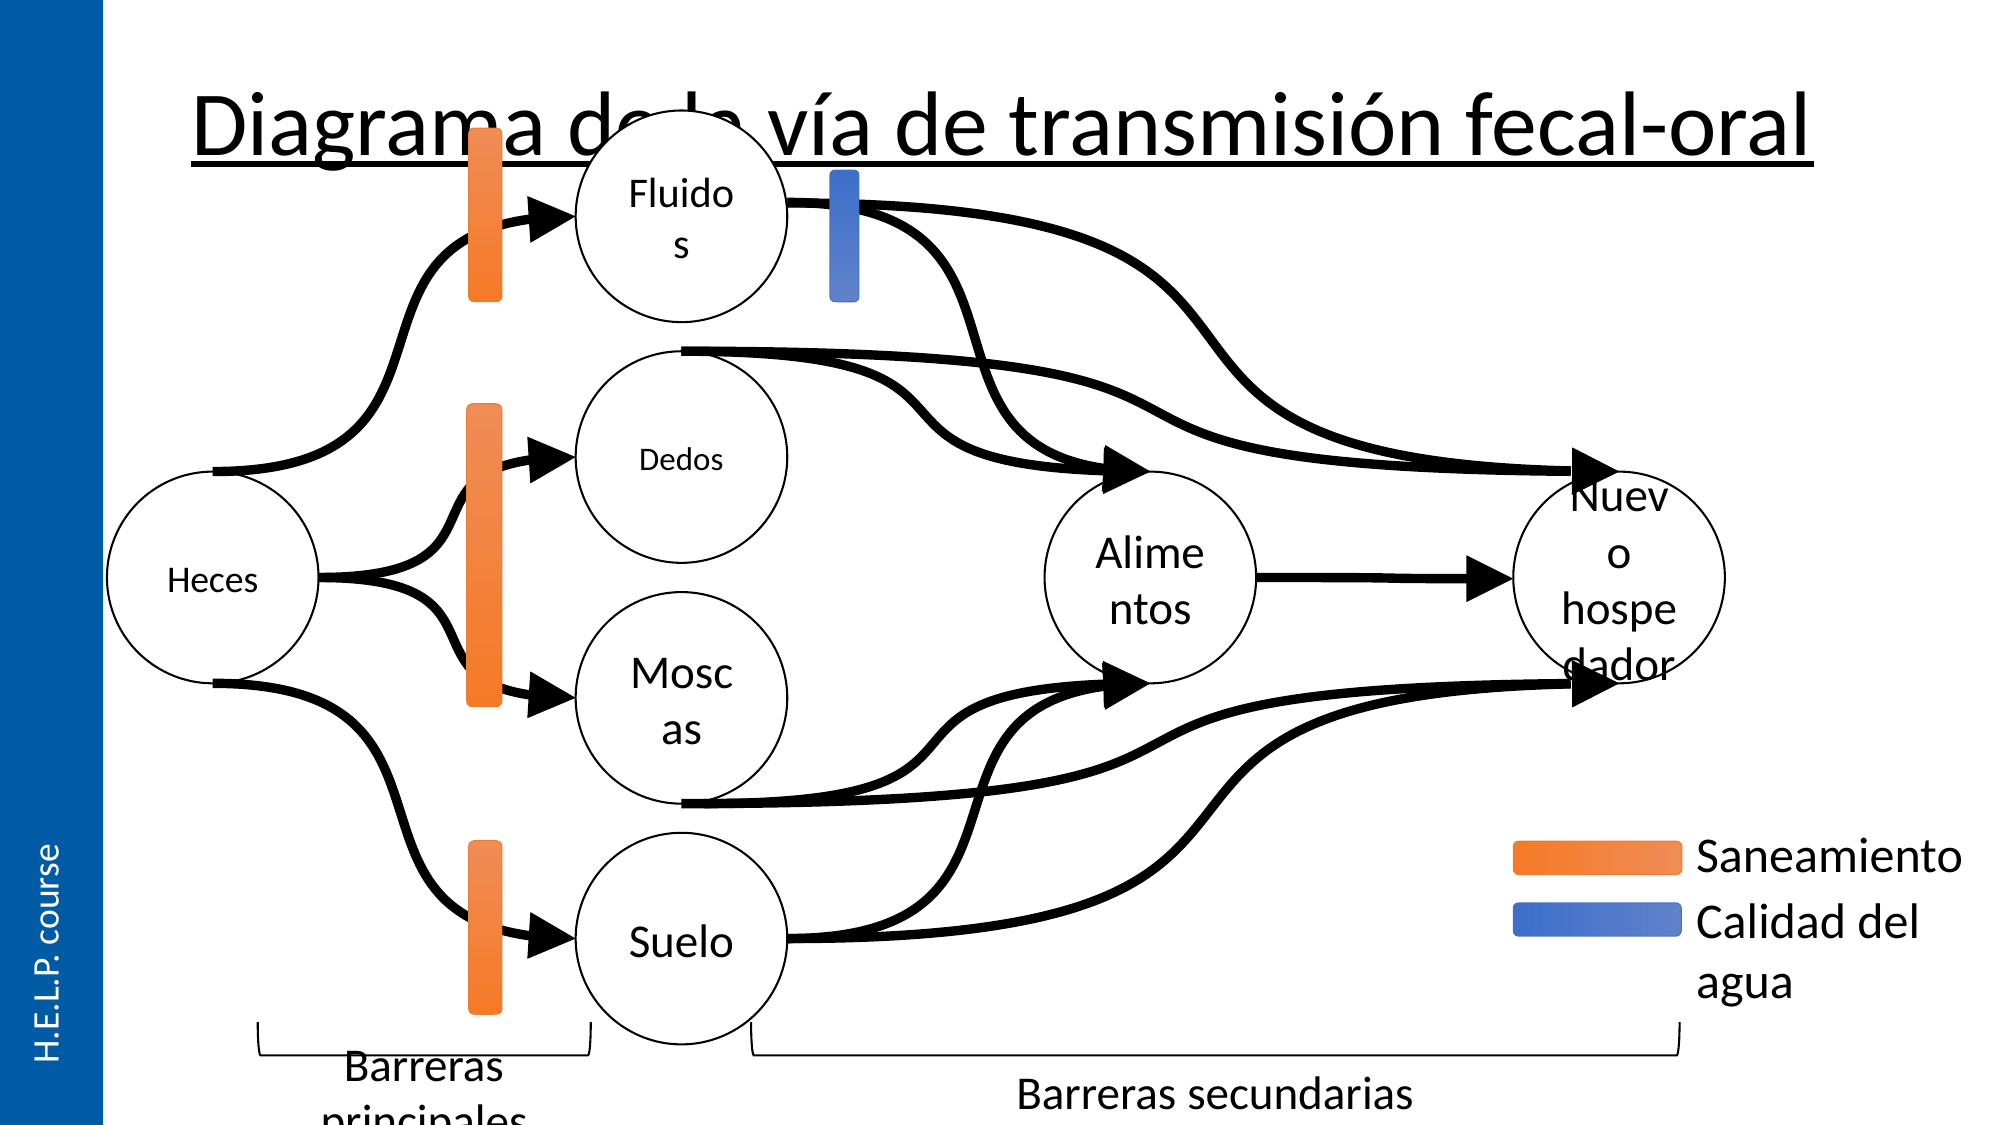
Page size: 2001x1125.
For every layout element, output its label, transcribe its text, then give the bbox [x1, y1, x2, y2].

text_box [106, 110, 2000, 1056]
title Diagrama de la vía de transmisión fecal-oral [140, 55, 1866, 110]
